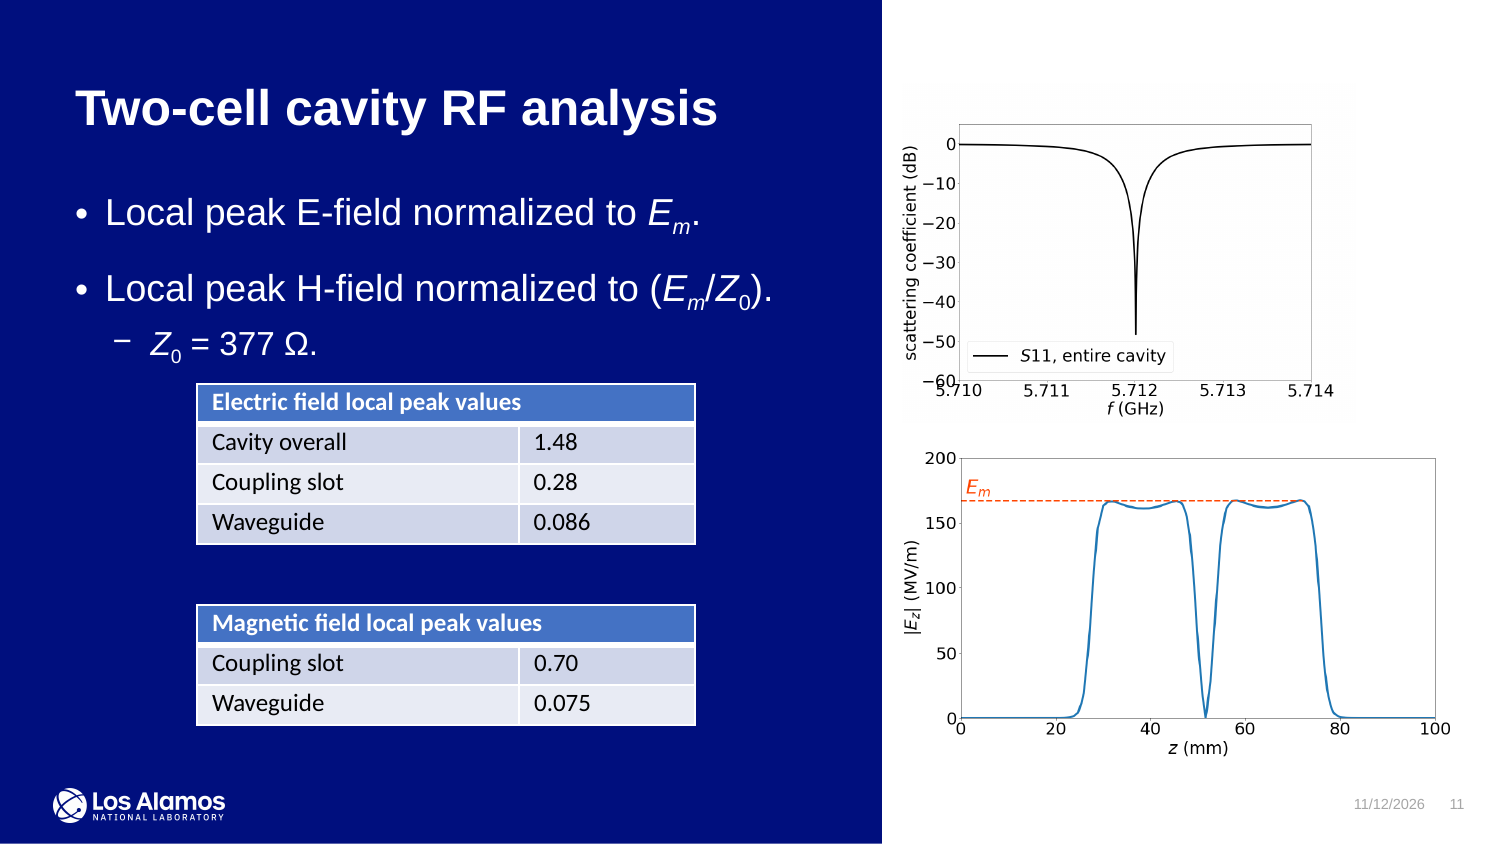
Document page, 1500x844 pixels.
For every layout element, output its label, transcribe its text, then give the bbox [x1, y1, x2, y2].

list Two-cell cavity RF analysis [75, 75, 817, 185]
table_cell Coupling slot [198, 648, 518, 684]
table_cell Waveguide [198, 505, 518, 543]
table_header Electric field local peak values [198, 385, 694, 421]
picture [902, 83, 1356, 423]
table_header Magnetic field local peak values [198, 606, 694, 642]
table_cell 0.086 [520, 505, 694, 543]
list Local peak E-field normalized to Em. Local peak H-field normalized to (Em/Z0). Z0 = 377 Ω. [75, 187, 818, 712]
table_cell Cavity overall [198, 427, 518, 463]
table_cell 1.48 [520, 427, 694, 463]
picture [53, 788, 225, 823]
picture [900, 446, 1452, 761]
table_cell Coupling slot [198, 465, 518, 503]
table_cell Waveguide [198, 686, 518, 724]
table_cell 0.075 [520, 686, 694, 724]
table_cell 0.28 [520, 465, 694, 503]
table_cell 0.70 [520, 648, 694, 684]
